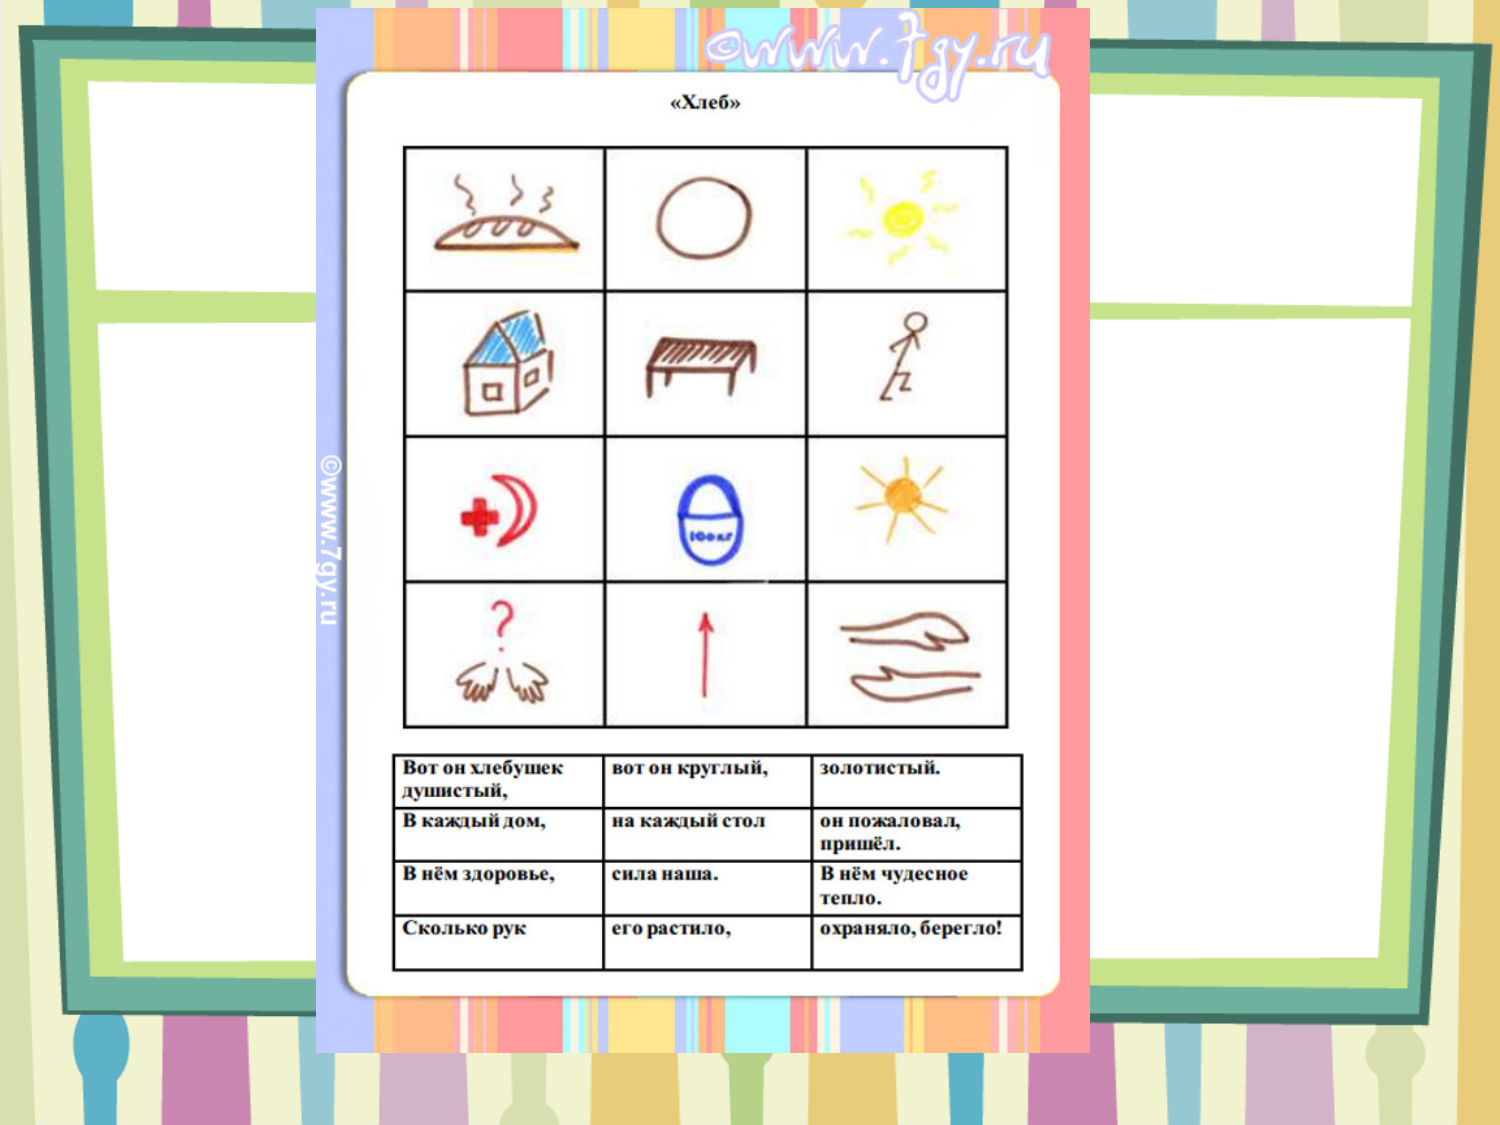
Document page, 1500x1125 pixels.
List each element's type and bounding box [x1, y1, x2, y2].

list [316, 8, 1091, 1053]
picture [0, 0, 1500, 1125]
